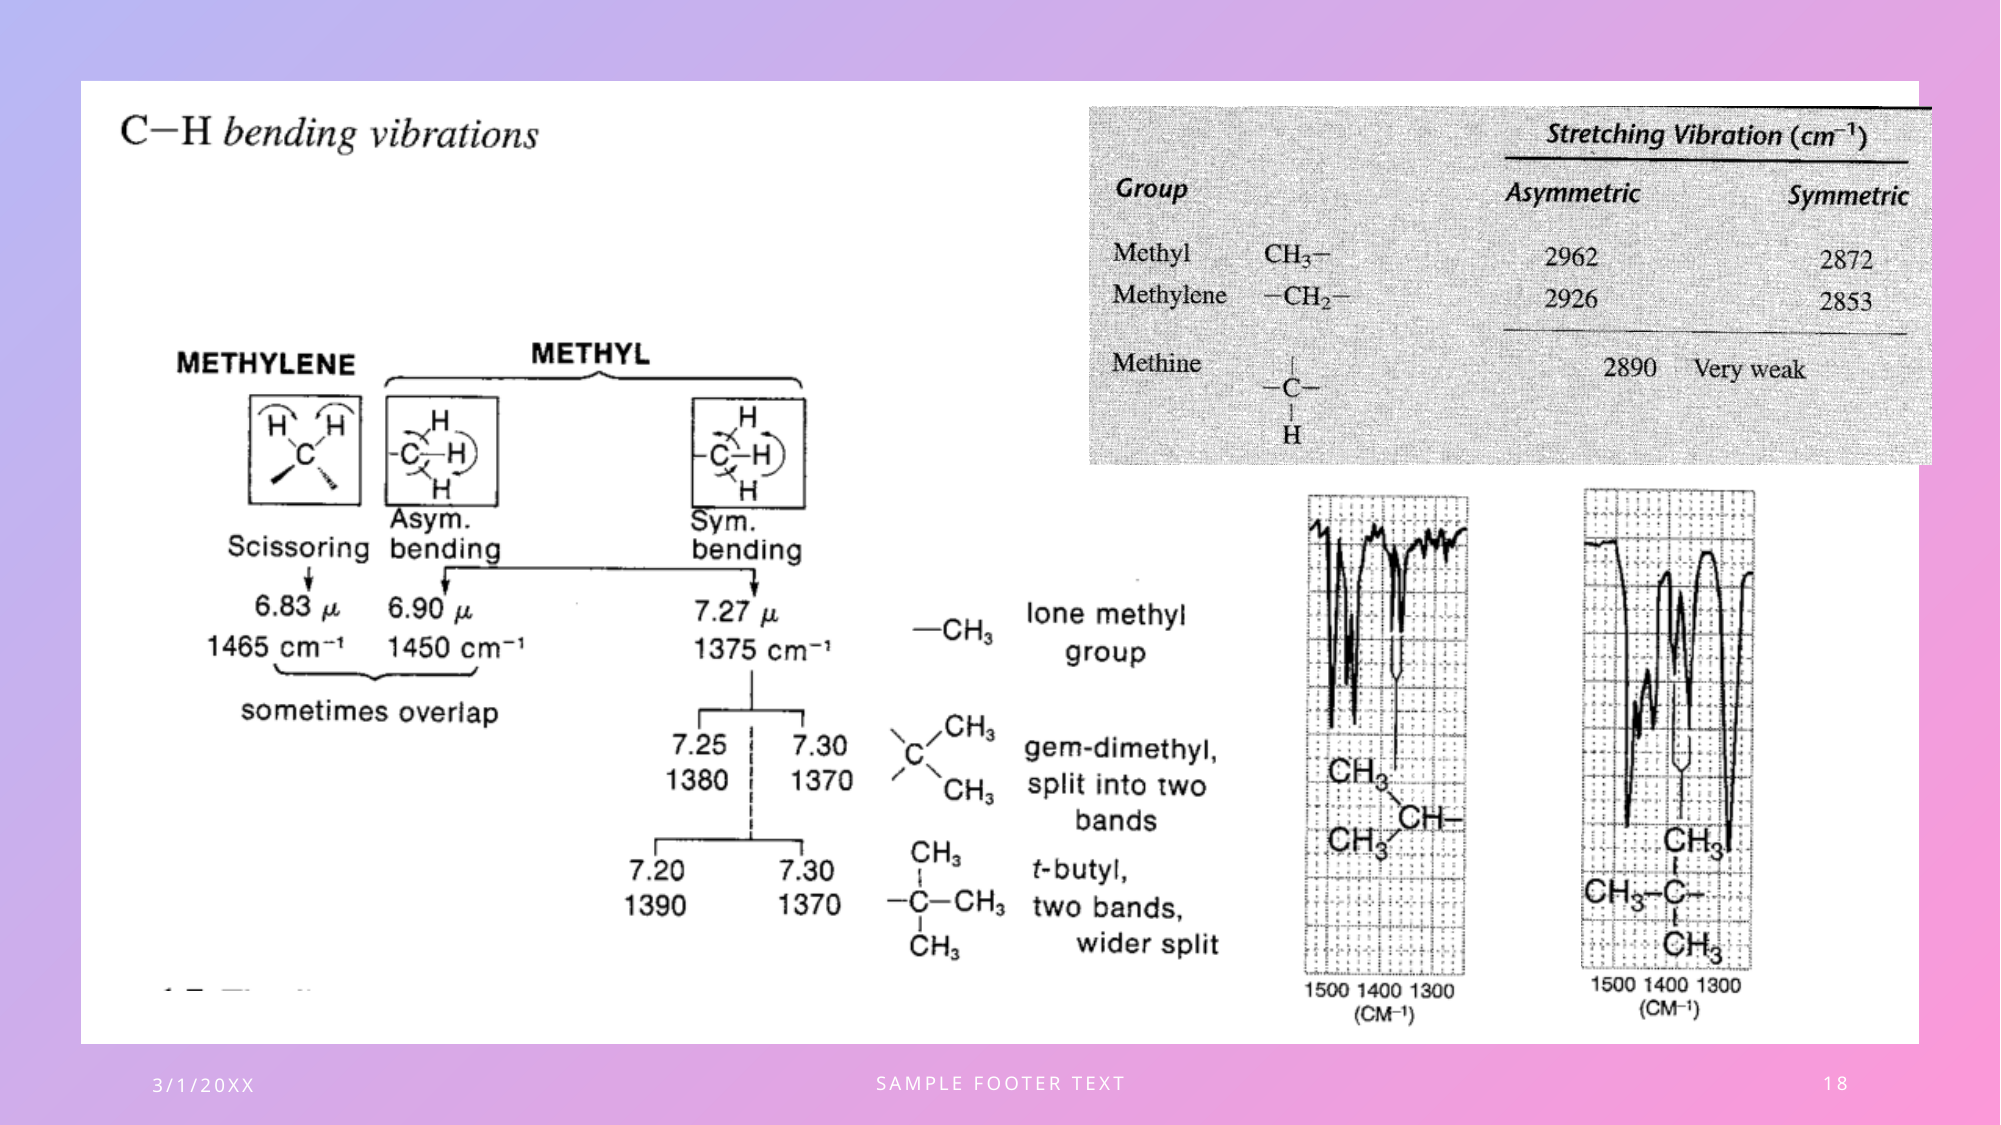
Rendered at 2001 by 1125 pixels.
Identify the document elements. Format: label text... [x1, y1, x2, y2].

footer SAMPLE FOOTER TEXT [662, 1054, 1338, 1115]
picture [137, 106, 1932, 991]
slide_number 18 [1412, 1054, 1863, 1115]
picture [116, 109, 546, 160]
picture [1291, 481, 1484, 1038]
picture [1581, 481, 1760, 1026]
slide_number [137, 1054, 588, 1115]
